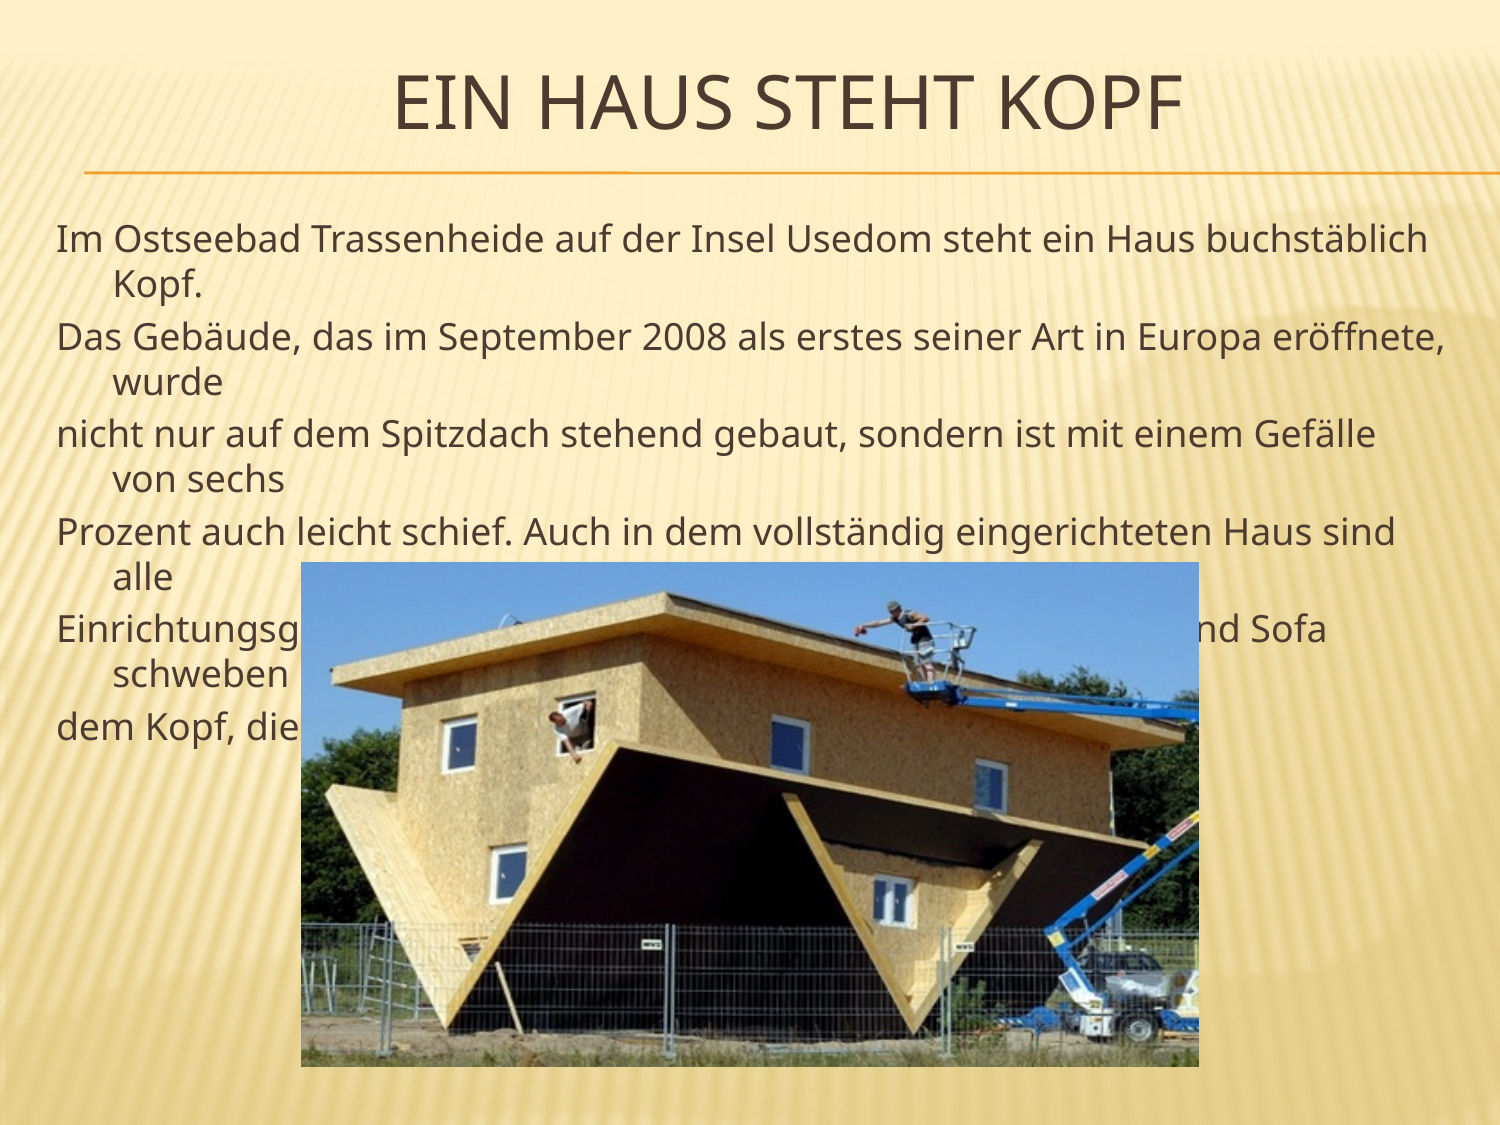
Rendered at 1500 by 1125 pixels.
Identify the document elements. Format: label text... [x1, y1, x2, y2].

title Ein Haus steht kopf [75, 30, 1500, 169]
picture [300, 562, 1200, 1068]
list Im Ostseebad Trassenheide auf der Insel Usedom steht ein Haus buchstäblich Kopf. Das Gebäude, das im September 2008 als erstes seiner Art in Europa eröffnete, wurde nicht nur auf dem Spitzdach stehend gebaut, sondern ist mit einem Gefälle von sechs Prozent auch leicht schief. Auch in dem vollständig eingerichteten Haus sind alle Einrichtungsgegenstände verkehrt herum montiert. Bett, Stuhl und Sofa schweben über dem Kopf, die Lampen scheinen aus dem Boden zu wachsen. [41, 208, 1467, 951]
